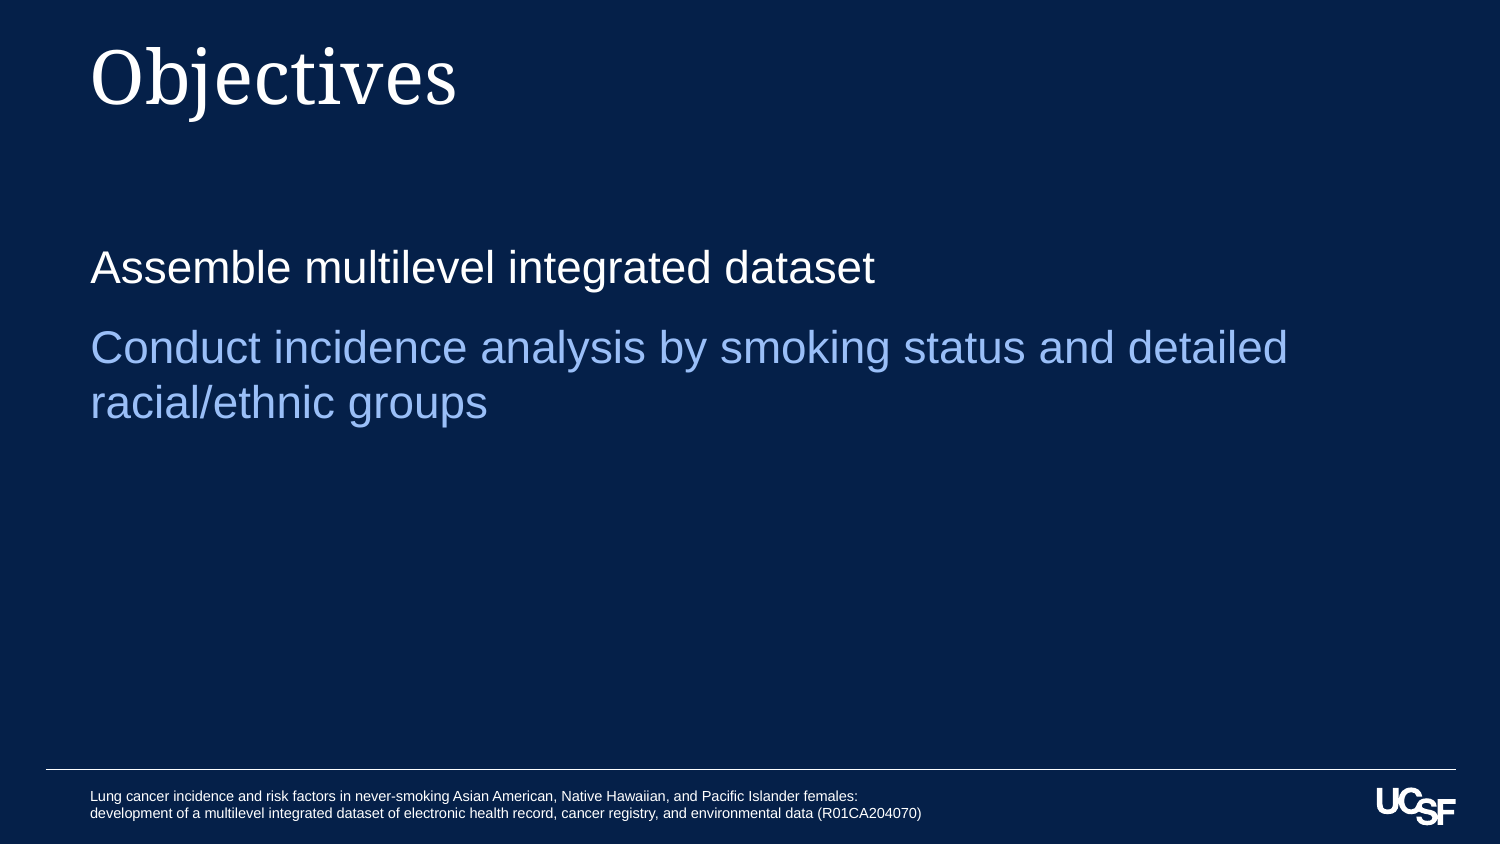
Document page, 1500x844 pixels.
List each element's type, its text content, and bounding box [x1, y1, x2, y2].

title Objectives [74, 52, 1416, 128]
list Assemble multilevel integrated dataset Conduct incidence analysis by smoking status and detailed racial/ethnic groups [75, 229, 1411, 711]
footer Lung cancer incidence and risk factors in never-smoking Asian American, Native Hawaiian, and Pacific Islander females: development of a multilevel integrated dataset of electronic health record, cancer registry, and environmental data (R01CA204070) [89, 804, 940, 822]
